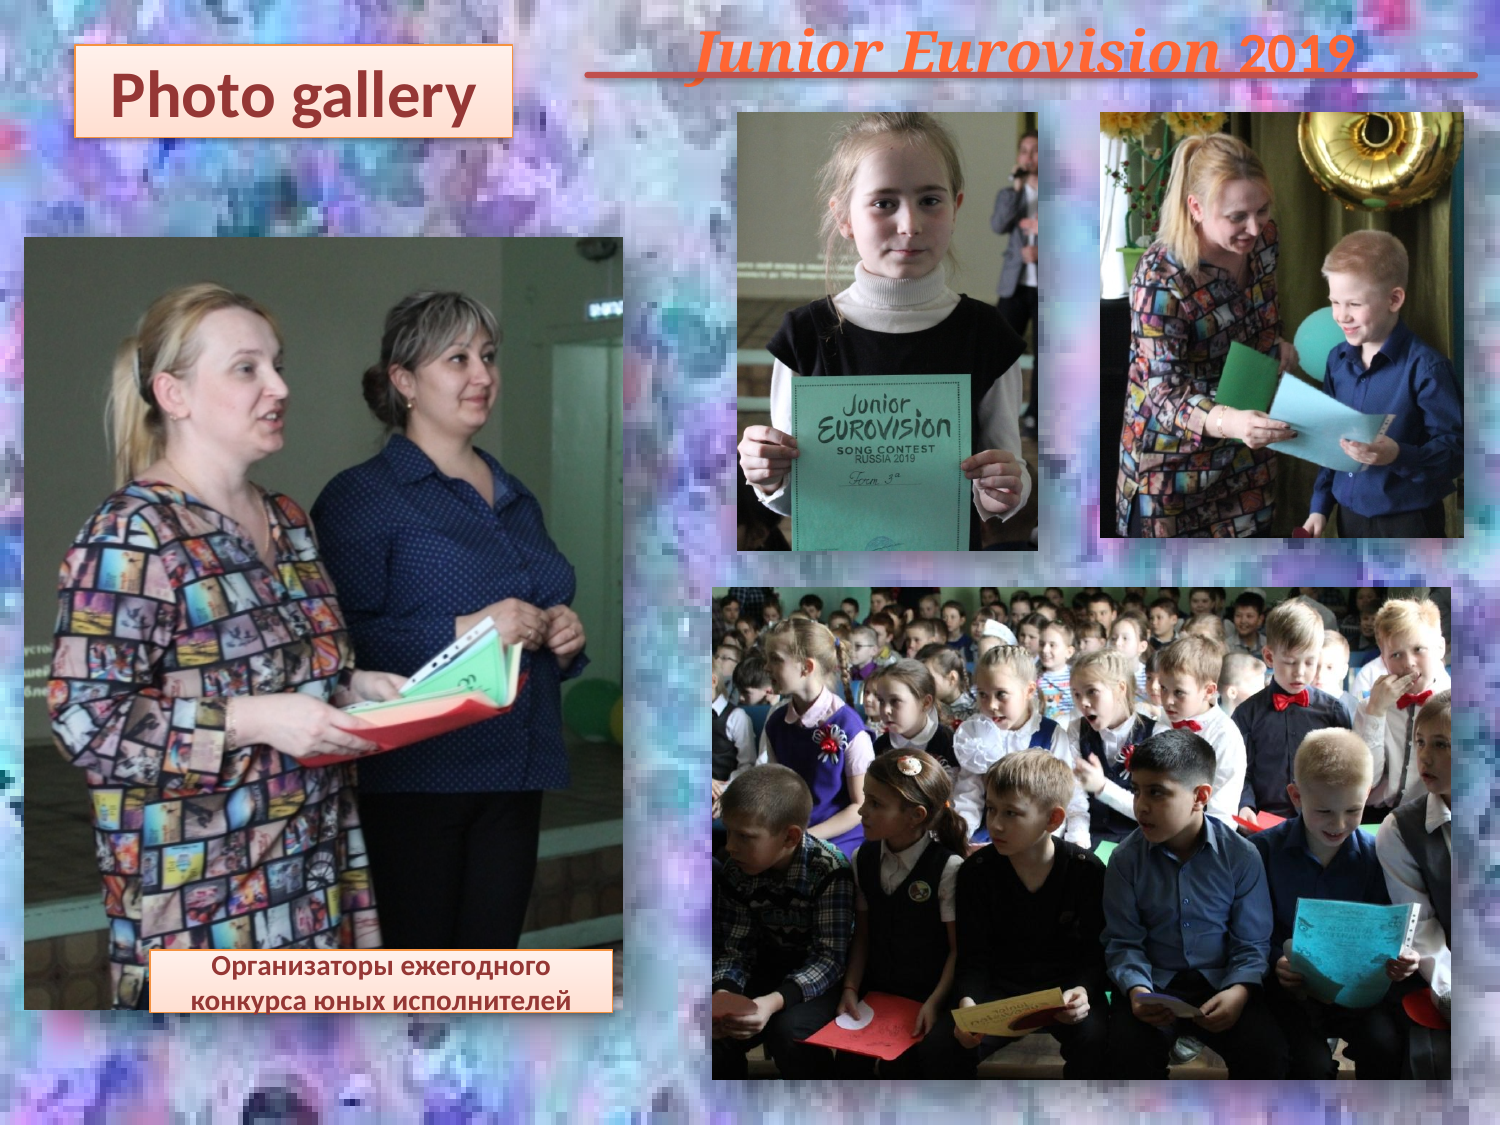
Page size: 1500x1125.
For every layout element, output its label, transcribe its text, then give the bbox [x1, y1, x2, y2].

text_box Photo gallery [74, 44, 513, 138]
picture [0, 0, 1500, 1125]
text_box Junior Eurovision 2019 [574, 12, 1475, 88]
